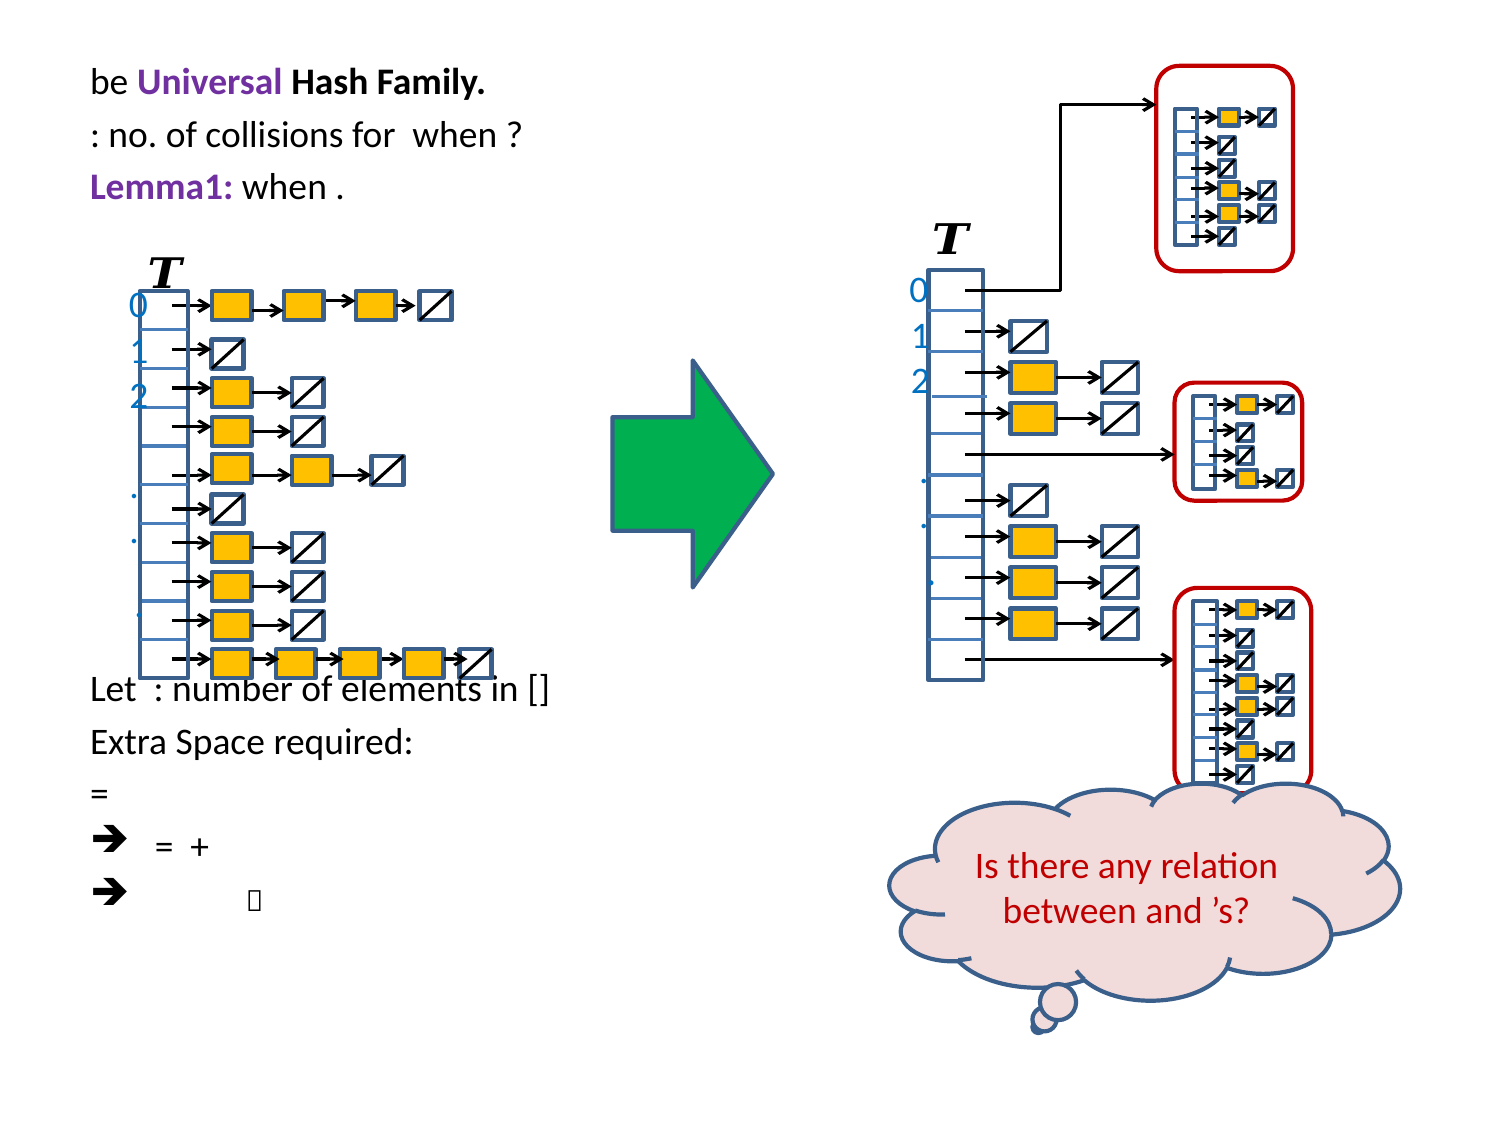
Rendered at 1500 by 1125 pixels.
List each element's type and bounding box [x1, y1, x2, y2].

text_box [610, 358, 775, 590]
text_box [139, 251, 492, 679]
text_box [824, 65, 1312, 794]
